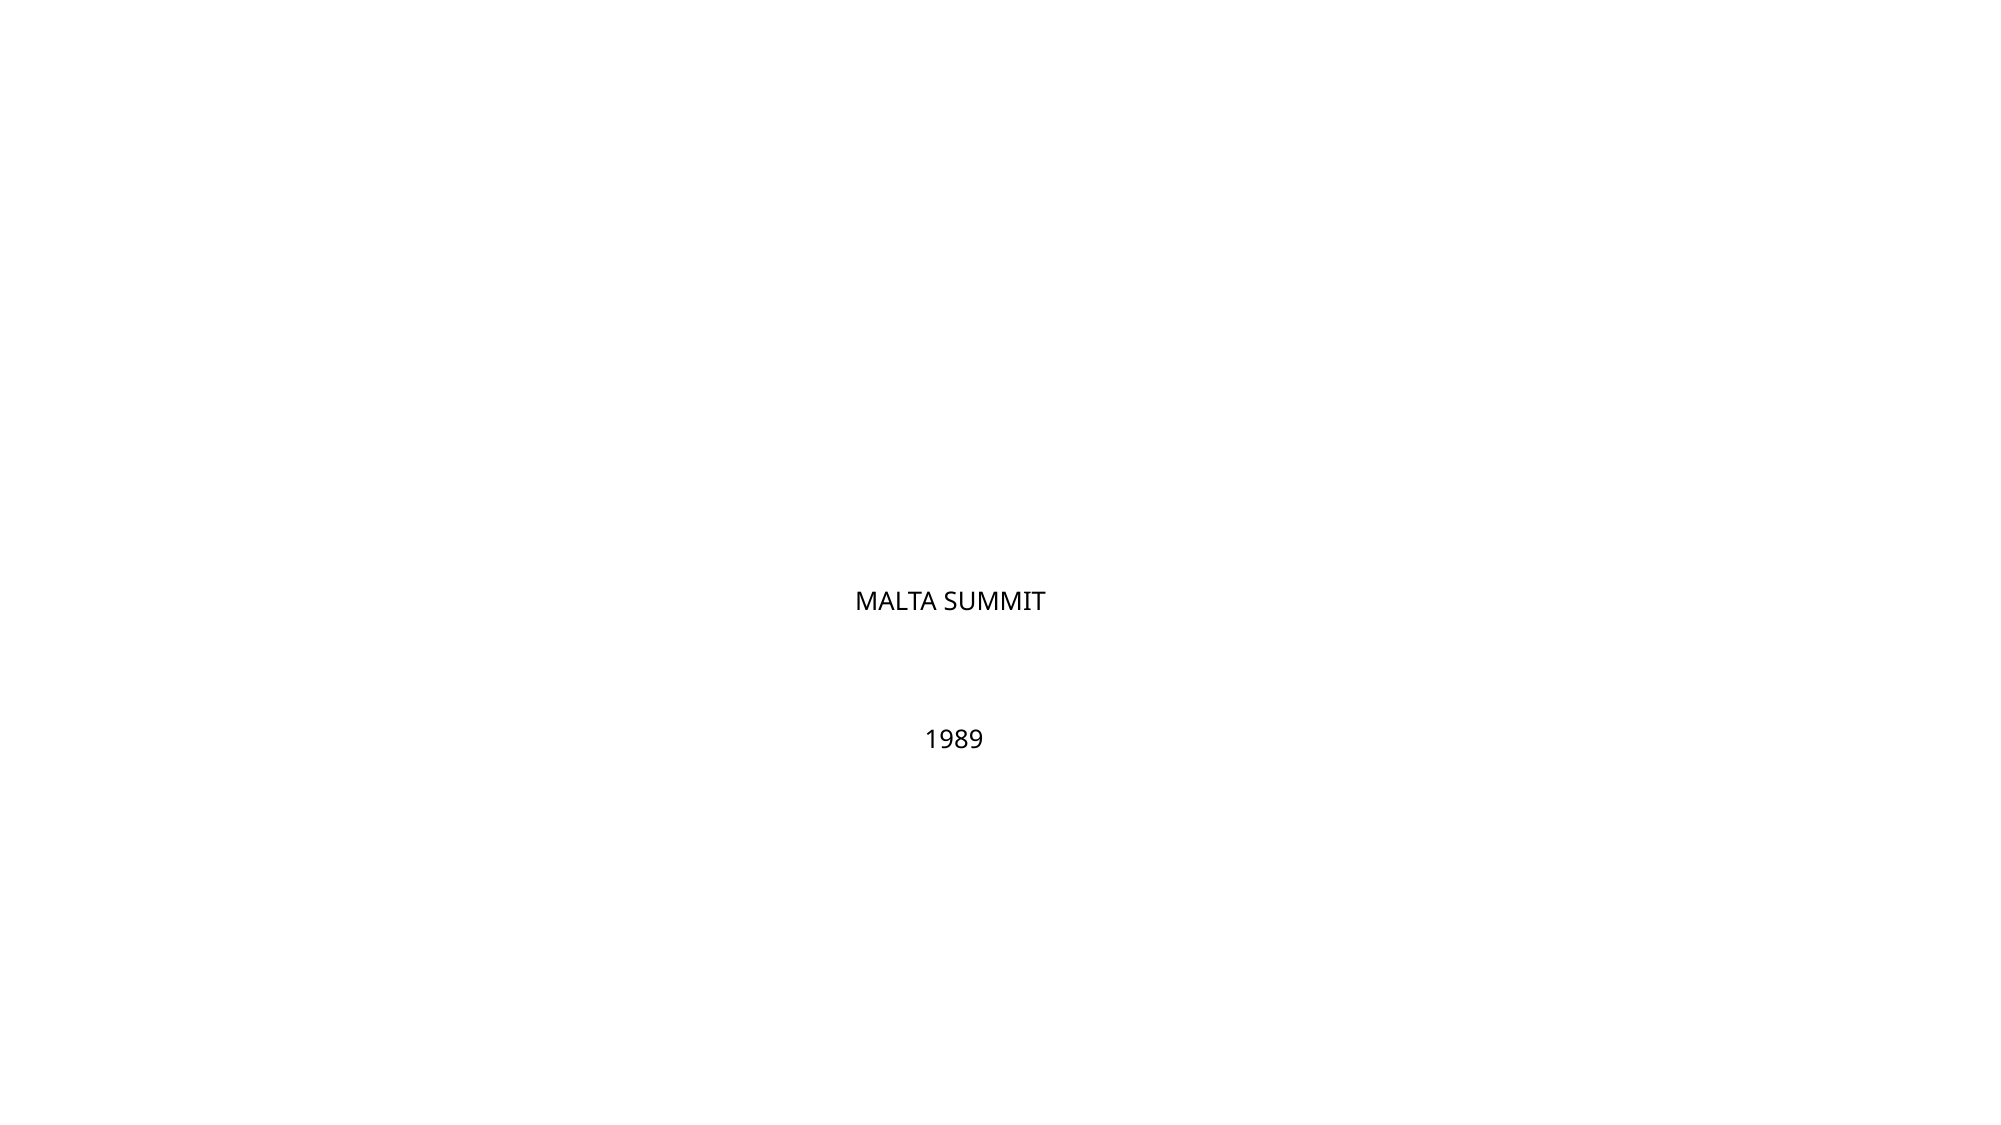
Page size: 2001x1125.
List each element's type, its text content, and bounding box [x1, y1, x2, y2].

title MALTA SUMMIT 1989 [200, 580, 1701, 762]
